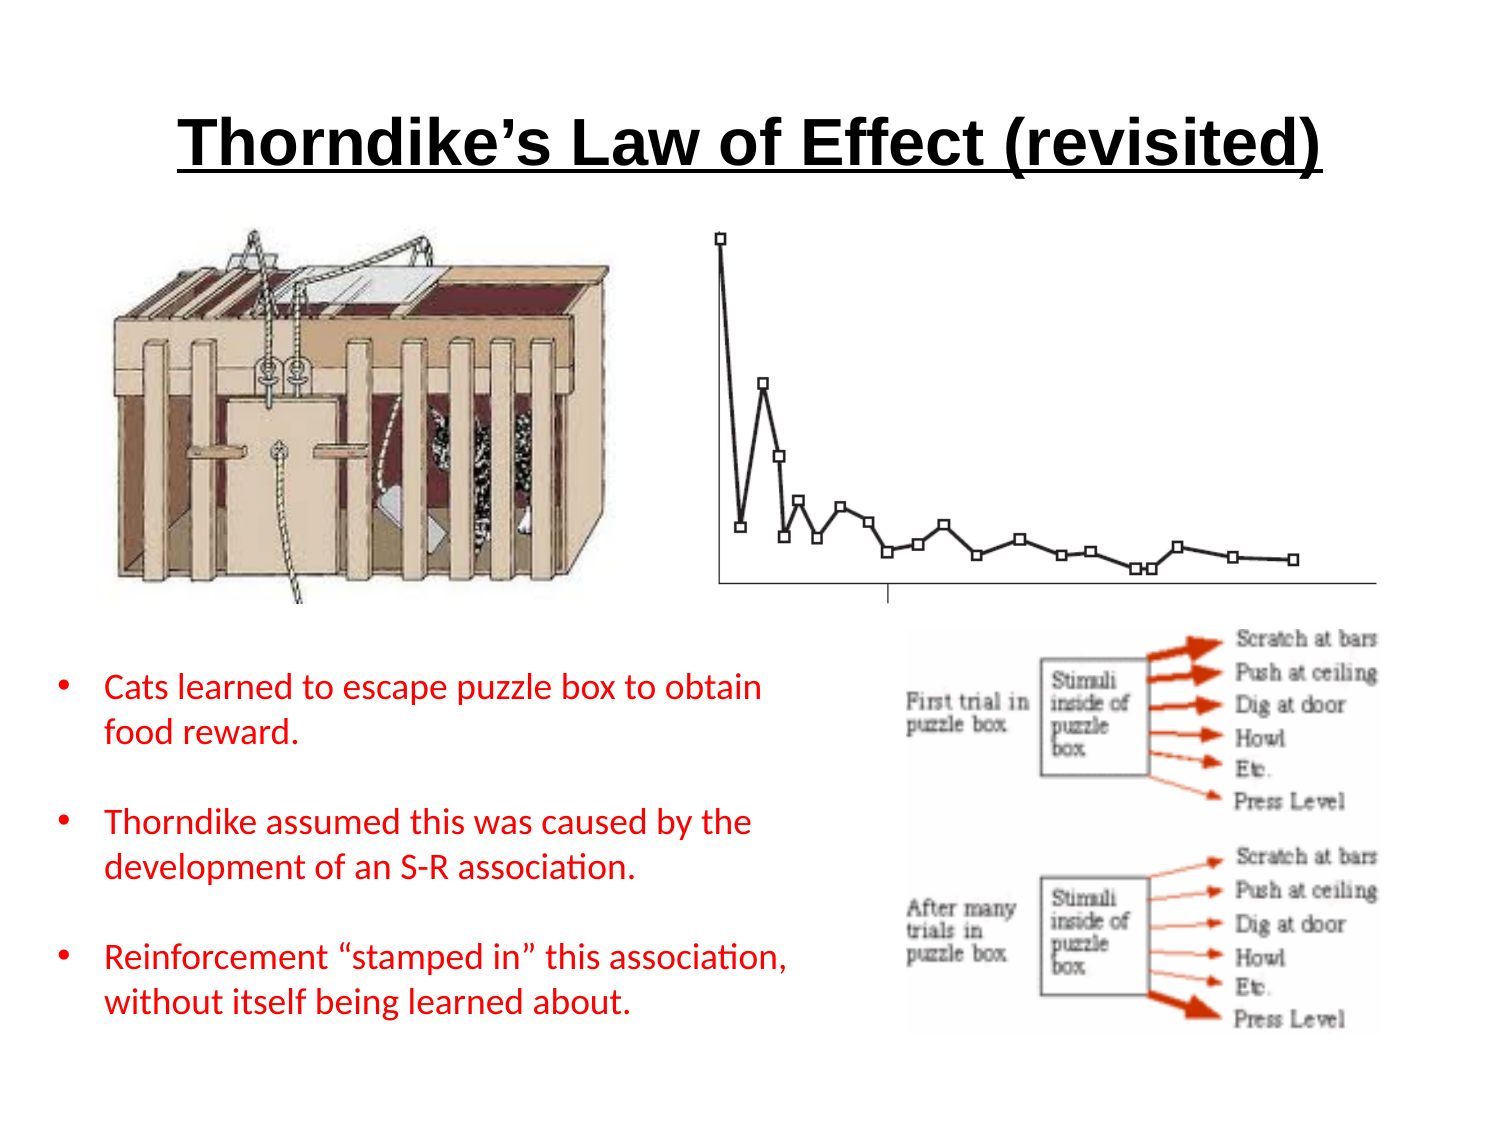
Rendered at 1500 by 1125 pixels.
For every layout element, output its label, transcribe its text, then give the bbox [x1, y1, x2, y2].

picture [702, 210, 1382, 605]
text_box Cats learned to escape puzzle box to obtain food reward. Thorndike assumed this was caused by the development of an S-R association. Reinforcement “stamped in” this association, without itself being learned about. [42, 655, 855, 1030]
title Thorndike’s Law of Effect (revisited) [75, 45, 1425, 233]
picture [906, 629, 1382, 1034]
picture [96, 210, 622, 605]
